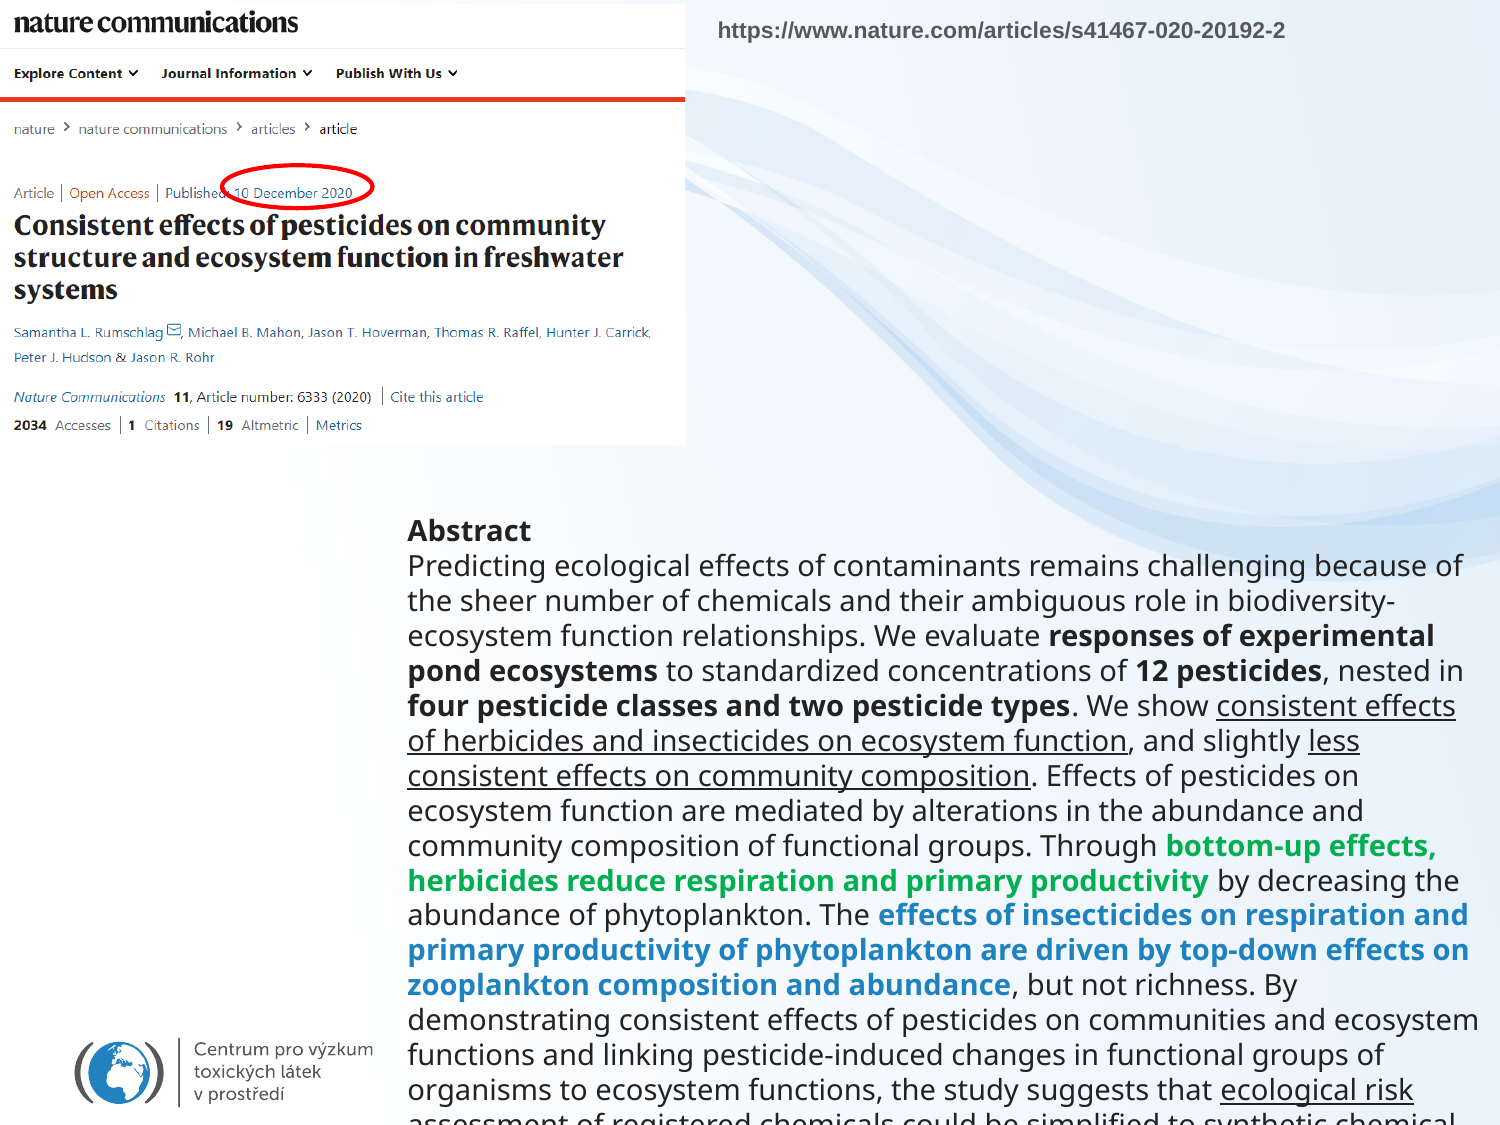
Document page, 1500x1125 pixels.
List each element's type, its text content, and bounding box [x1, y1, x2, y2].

picture [0, 0, 1500, 1125]
text_box https://www.nature.com/articles/s41467-020-20192-2 [702, 7, 1453, 51]
text_box Abstract Predicting ecological effects of contaminants remains challenging because of the sheer number of chemicals and their ambiguous role in biodiversity-ecosystem function relationships. We evaluate responses of experimental pond ecosystems to standardized concentrations of 12 pesticides, nested in four pesticide classes and two pesticide types. We show consistent effects of herbicides and insecticides on ecosystem function, and slightly less consistent effects on community composition. Effects of pesticides on ecosystem function are mediated by alterations in the abundance and community composition of functional groups. Through bottom-up effects, herbicides reduce respiration and primary productivity by decreasing the abundance of phytoplankton. The effects of insecticides on respiration and primary productivity of phytoplankton are driven by top-down effects on zooplankton composition and abundance, but not richness. By demonstrating consistent effects of pesticides on communities and ecosystem functions and linking pesticide-induced changes in functional groups of organisms to ecosystem functions, the study suggests that ecological risk assessment of registered chemicals could be simplified to synthetic chemical classes or types and groups of organisms with similar functions and chemical toxicities. [392, 504, 1500, 1125]
